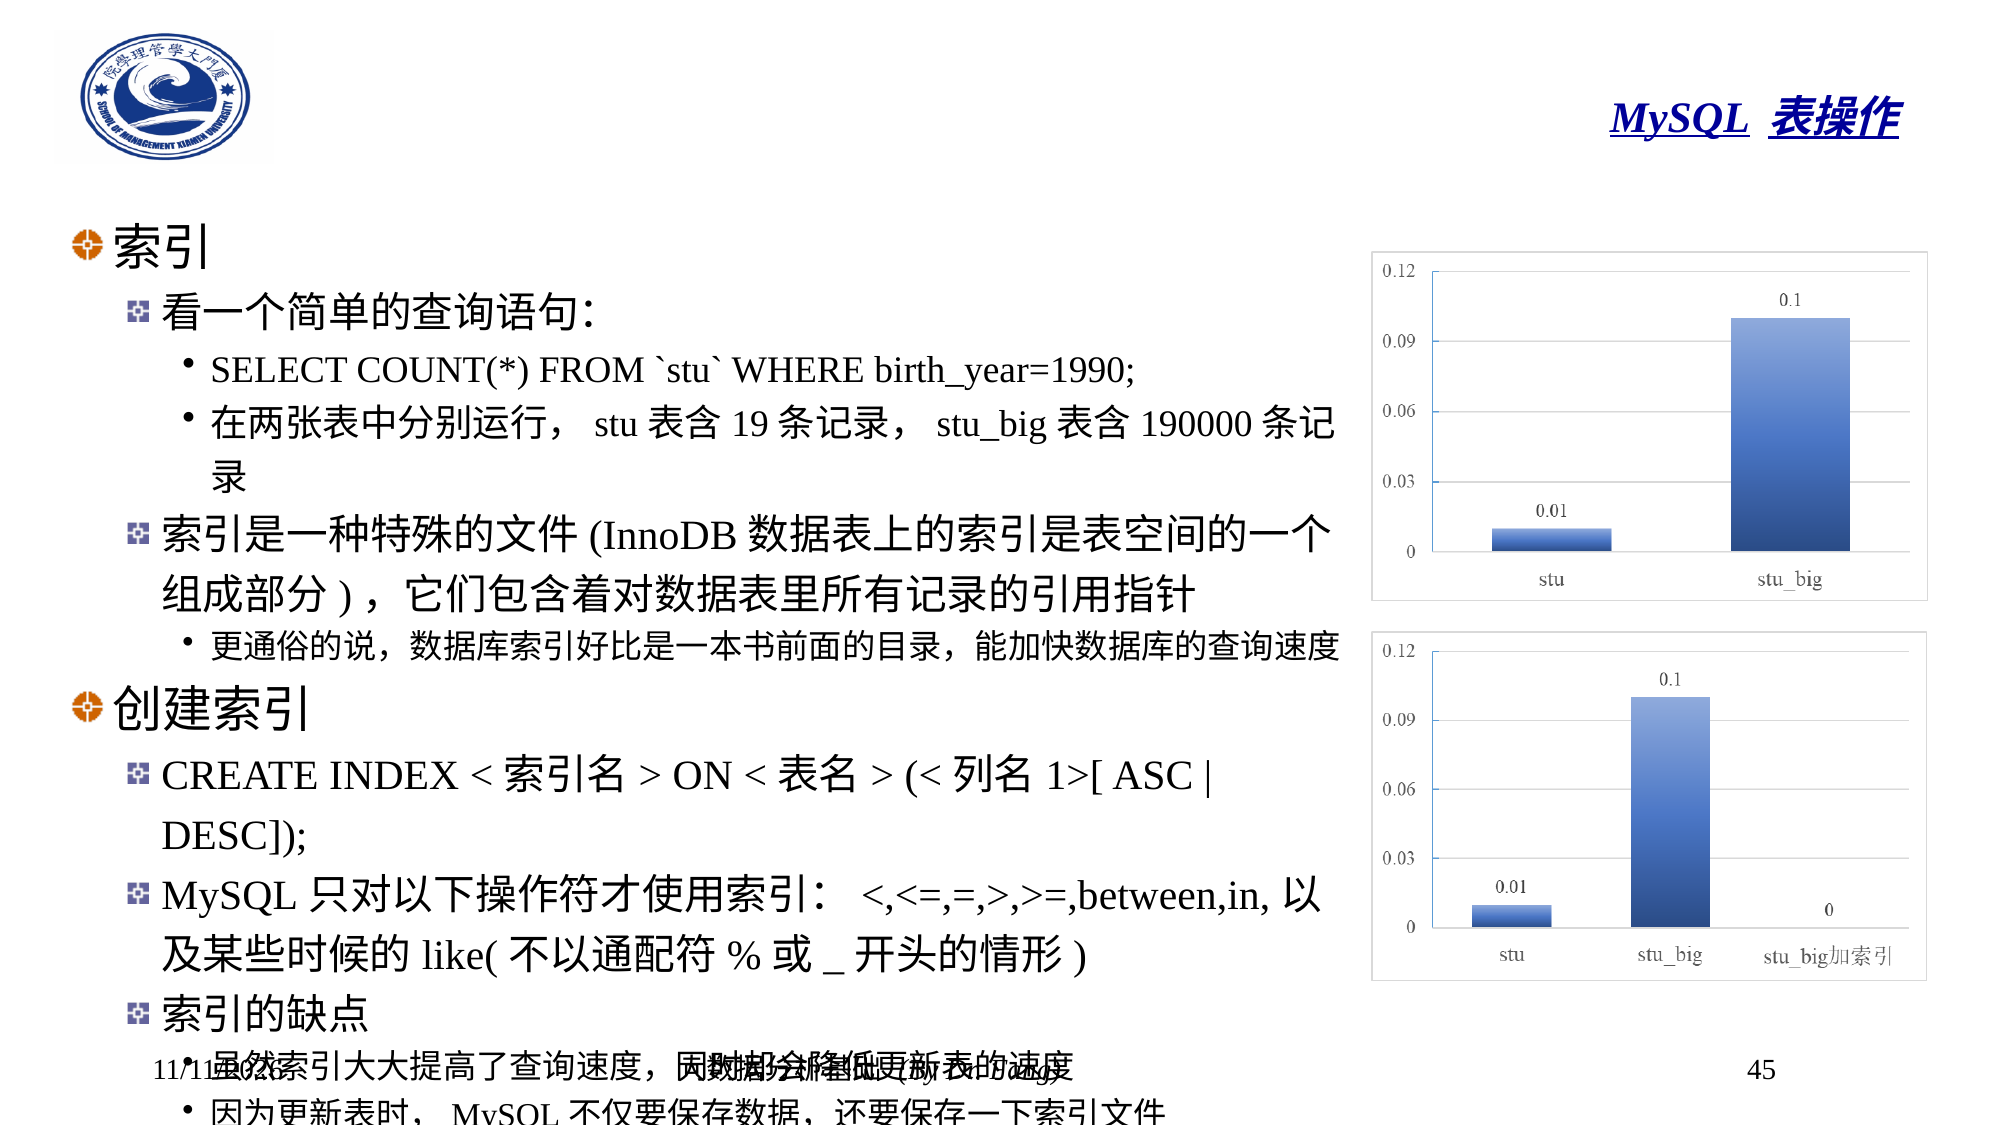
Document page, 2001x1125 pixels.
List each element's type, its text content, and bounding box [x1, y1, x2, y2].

slide_number 45 [1732, 1042, 1863, 1103]
picture [69, 228, 105, 264]
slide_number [137, 1042, 588, 1103]
picture [54, 30, 274, 164]
picture [69, 690, 105, 726]
picture [126, 881, 149, 904]
picture [1371, 251, 1928, 602]
picture [1371, 631, 1927, 982]
footer 大数据分析基础 (By Dr. Fang) [662, 1042, 1626, 1103]
picture [126, 299, 149, 322]
list 索引 看一个简单的查询语句： SELECT COUNT(*) FROM `stu` WHERE birth_year=1990; 在两张表中分别运行，stu表含19条记录，stu_big表含190000条记录 索引是一种特殊的文件(InnoDB数据表上的索引是表空间的一个组成部分)，它们包含着对数据表里所有记录的引用指针 更通俗的说，数据库索引好比是一本书前面的目录，能加快数据库的查询速度 创建索引 CREATE INDEX <索引名> ON <表名> (<列名1>[ ASC | DESC]); MySQL只对以下操作符才使用索引：<,<=,=,>,>=,between,in,以及某些时候的like(不以通配符%或_开头的情形) 索引的缺点 虽然索引大大提高了查询速度，同时却会降低更新表的速度 因为更新表时，MySQL不仅要保存数据，还要保存一下索引文件 [54, 196, 1363, 1035]
picture [126, 1001, 149, 1024]
picture [126, 521, 149, 544]
picture [126, 761, 149, 784]
title MySQL表操作 [291, 7, 1914, 173]
